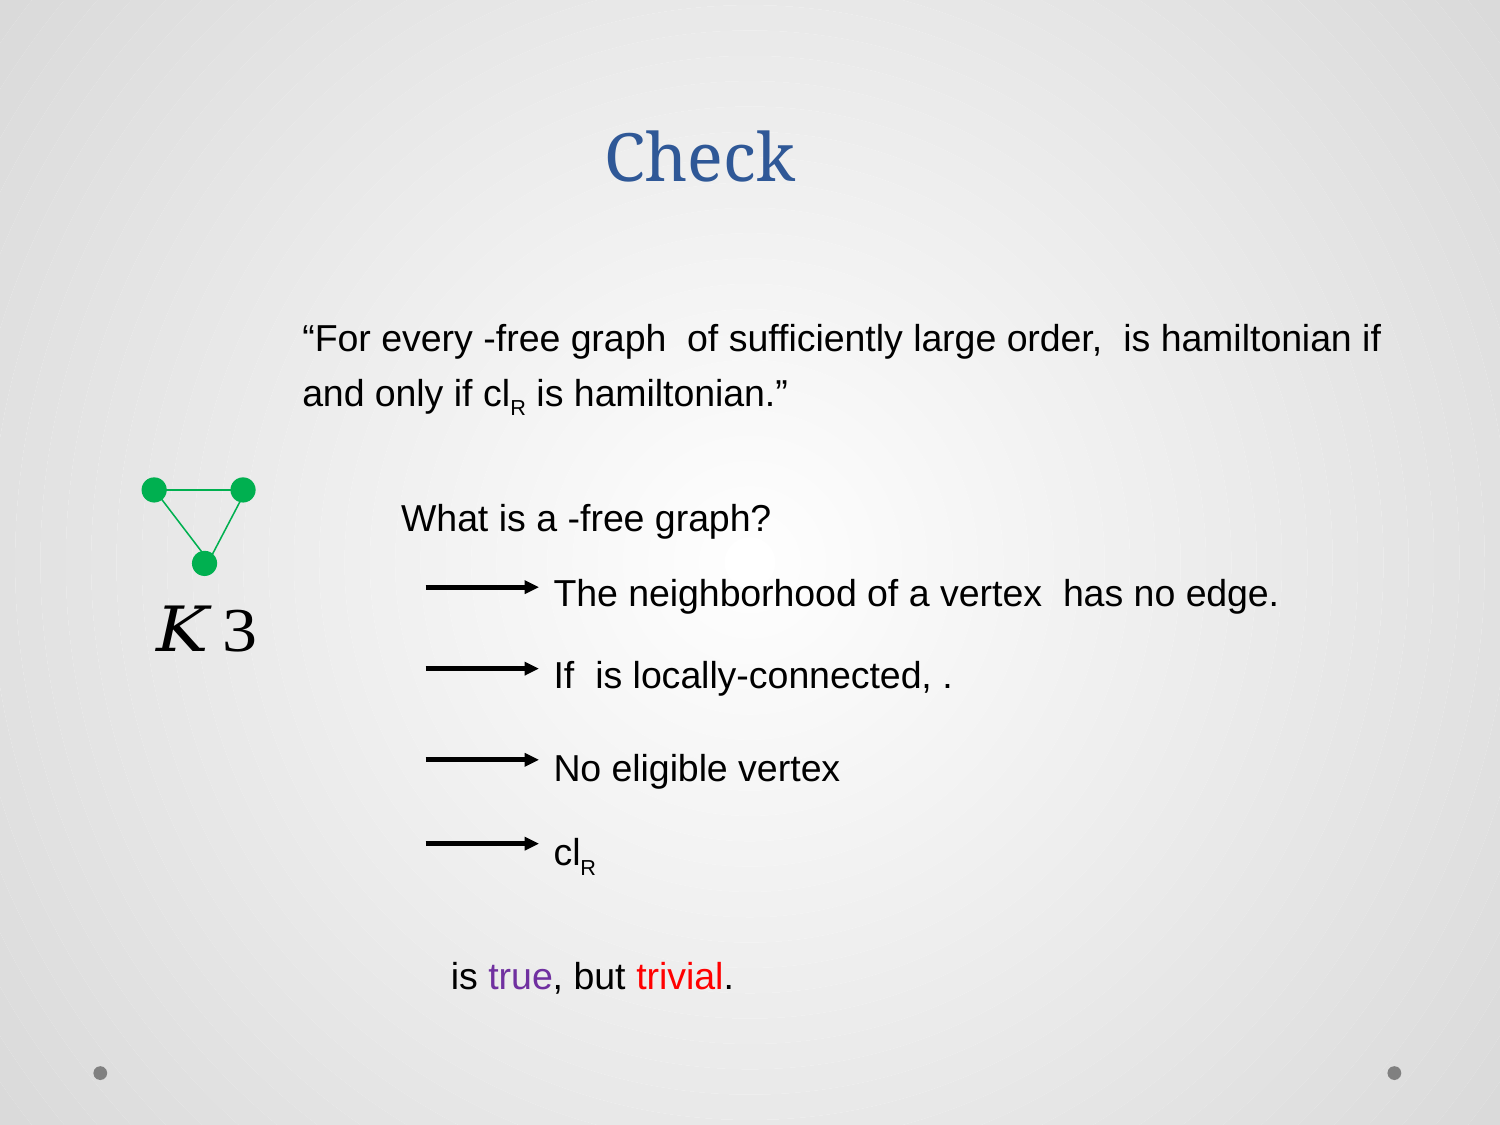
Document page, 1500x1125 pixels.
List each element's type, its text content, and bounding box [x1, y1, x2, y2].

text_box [154, 490, 202, 568]
text_box No eligible vertex [538, 728, 1279, 797]
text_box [206, 496, 246, 565]
text_box [231, 478, 255, 500]
text_box [142, 478, 166, 501]
